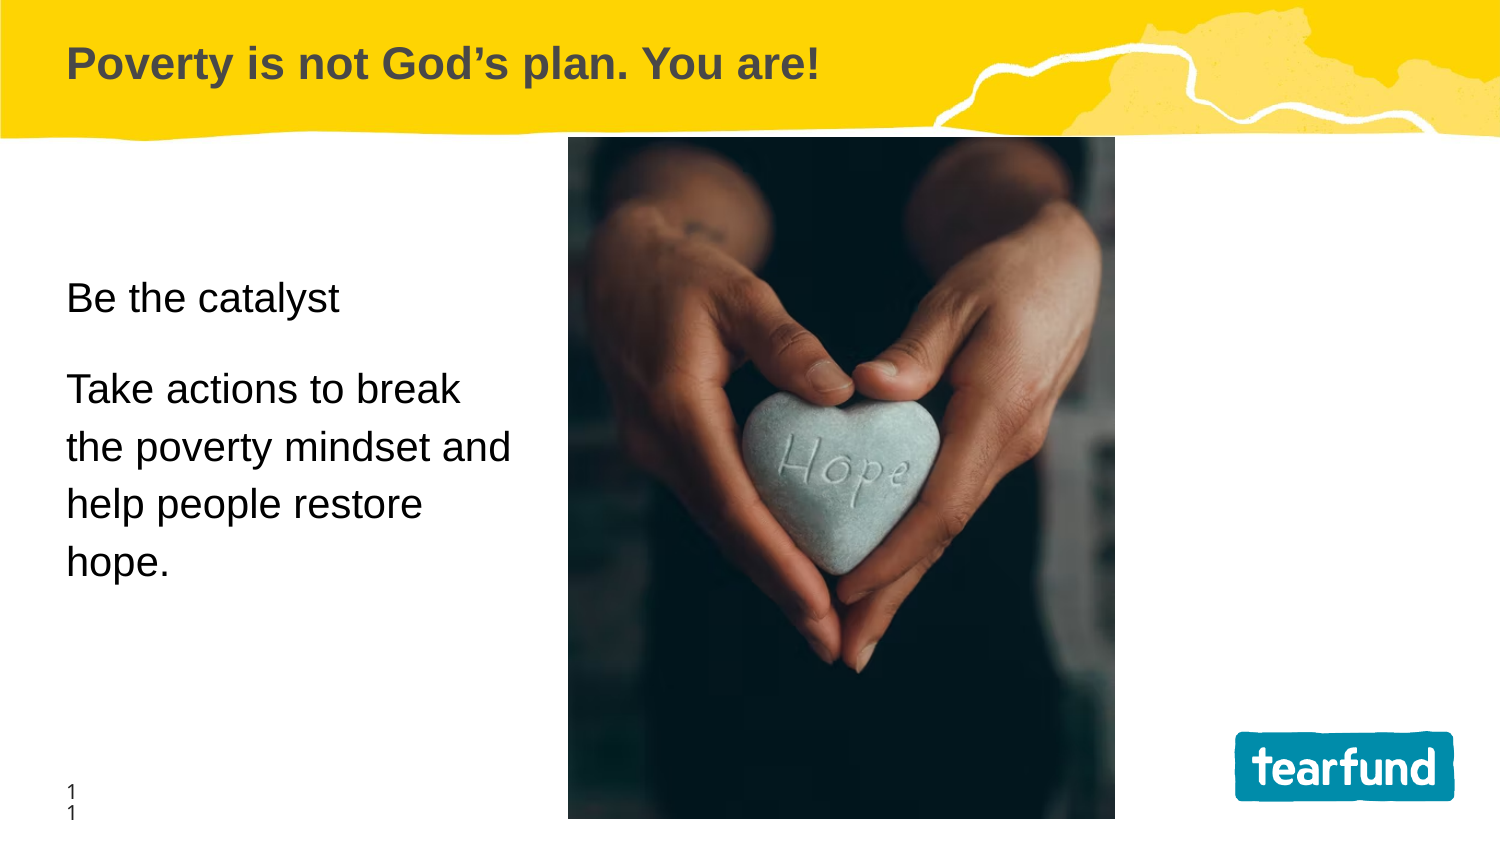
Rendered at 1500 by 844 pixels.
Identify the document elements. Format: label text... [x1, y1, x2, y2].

list Be the catalyst Take actions to break the poverty mindset and help people restore hope. [51, 165, 544, 726]
title Poverty is not God’s plan. You are! [51, 18, 1449, 113]
picture [0, 0, 1500, 844]
